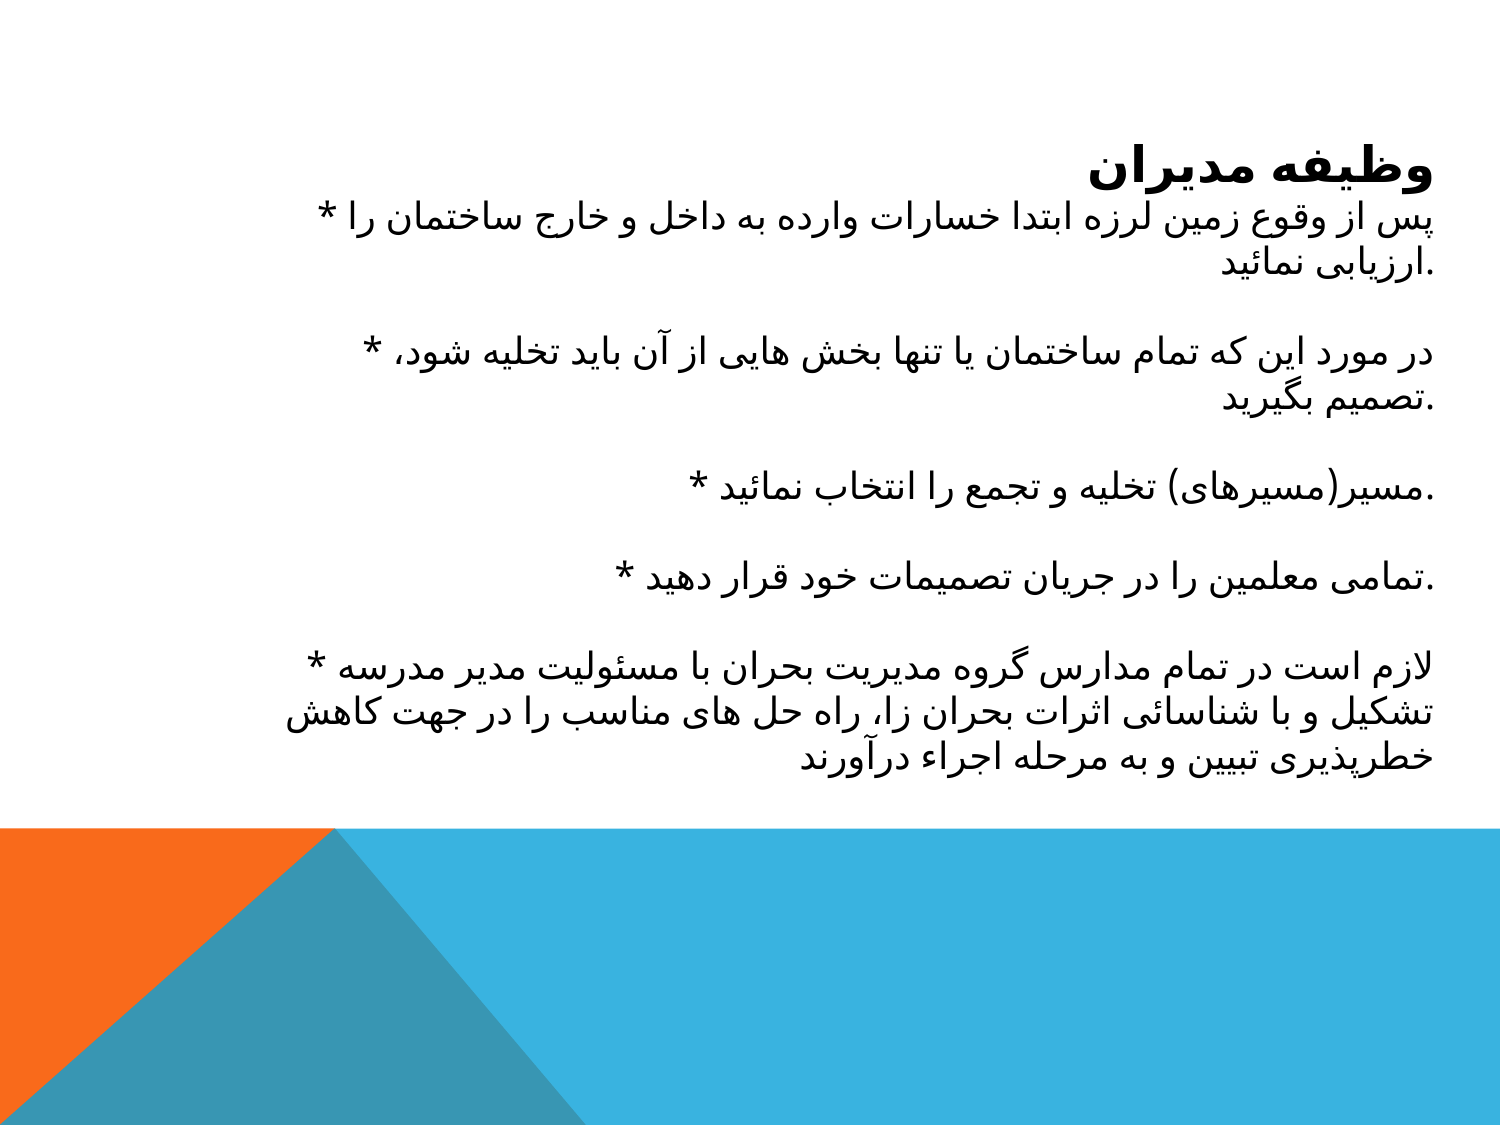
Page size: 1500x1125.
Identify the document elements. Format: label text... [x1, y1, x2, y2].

text_box وظیفه مدیران * پس از وقوع زمین لرزه ابتدا خسارات وارده به داخل و خارج ساختمان را ارزیابی نمائید. * در مورد این که تمام ساختمان یا تنها بخش هایی از آن باید تخلیه شود، تصمیم بگیرید. * مسیر(مسیرهای) تخلیه و تجمع را انتخاب نمائید. * تمامی معلمین را در جریان تصمیمات خود قرار دهید. * لازم است در تمام مدارس گروه مدیریت بحران با مسئولیت مدیر مدرسه تشکیل و با شناسائی اثرات بحران زا، راه حل های مناسب را در جهت کاهش خطرپذیری تبیین و به مرحله اجراء درآورند [237, 124, 1450, 785]
